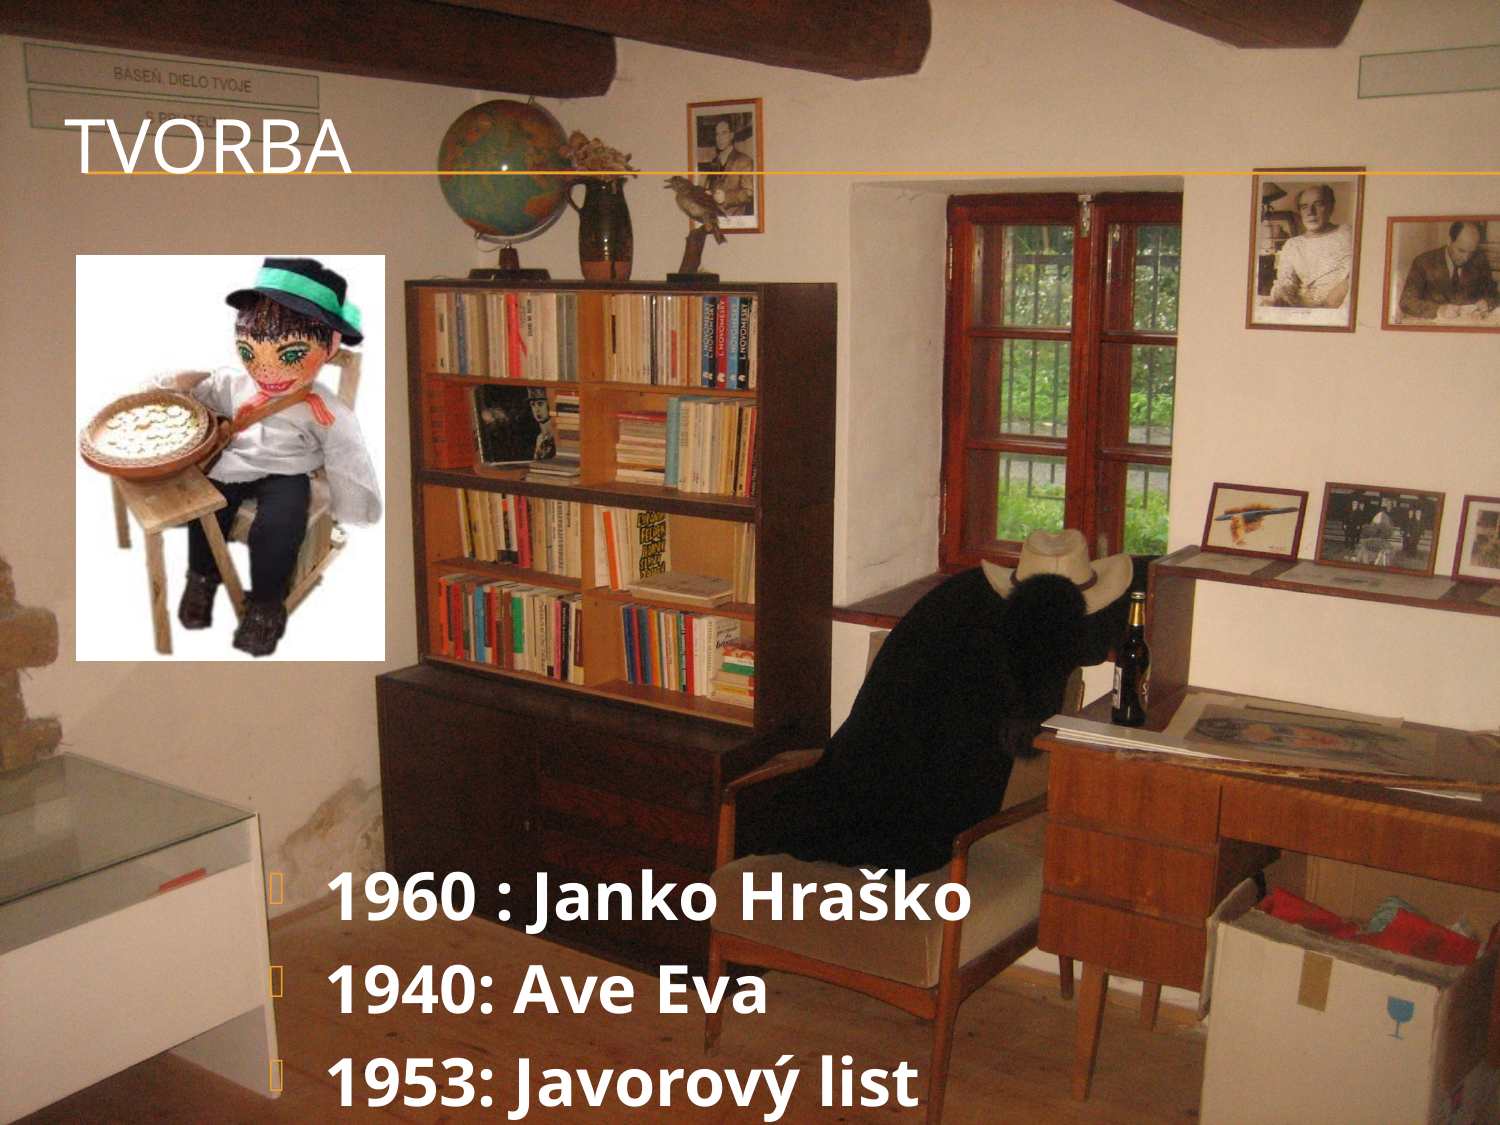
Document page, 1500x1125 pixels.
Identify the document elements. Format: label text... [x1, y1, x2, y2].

title Tvorba [50, 75, 1475, 213]
picture [0, 0, 1500, 1125]
list 1960 : Janko Hraško 1940: Ave Eva 1953: Javorový list [253, 846, 1500, 1125]
